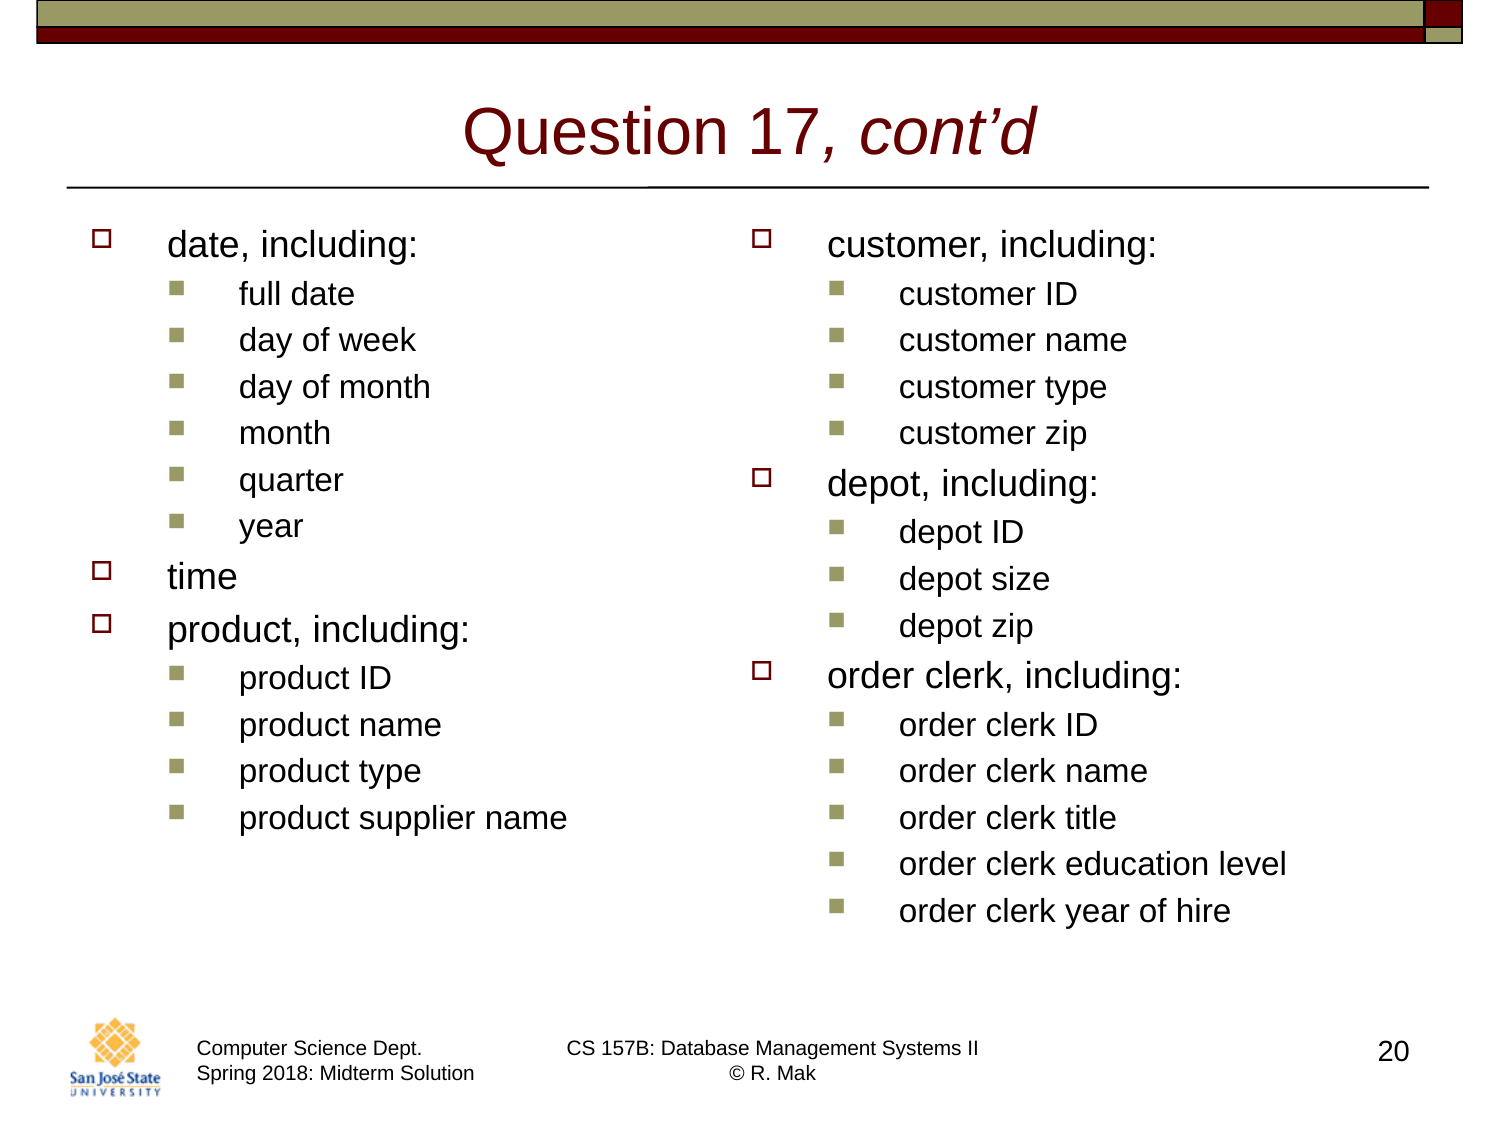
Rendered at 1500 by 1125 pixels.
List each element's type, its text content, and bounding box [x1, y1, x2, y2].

picture [60, 1012, 166, 1112]
title Question 17, cont’d [75, 67, 1425, 175]
list date, including: full date day of week day of month month quarter year time product, including: product ID product name product type product supplier name customer, including: customer ID customer name customer type customer zip depot, including: depot ID depot size depot zip order clerk, including: order clerk ID order clerk name order clerk title order clerk education level order clerk year of hire [75, 212, 1425, 1006]
slide_number 20 [1305, 1025, 1425, 1100]
